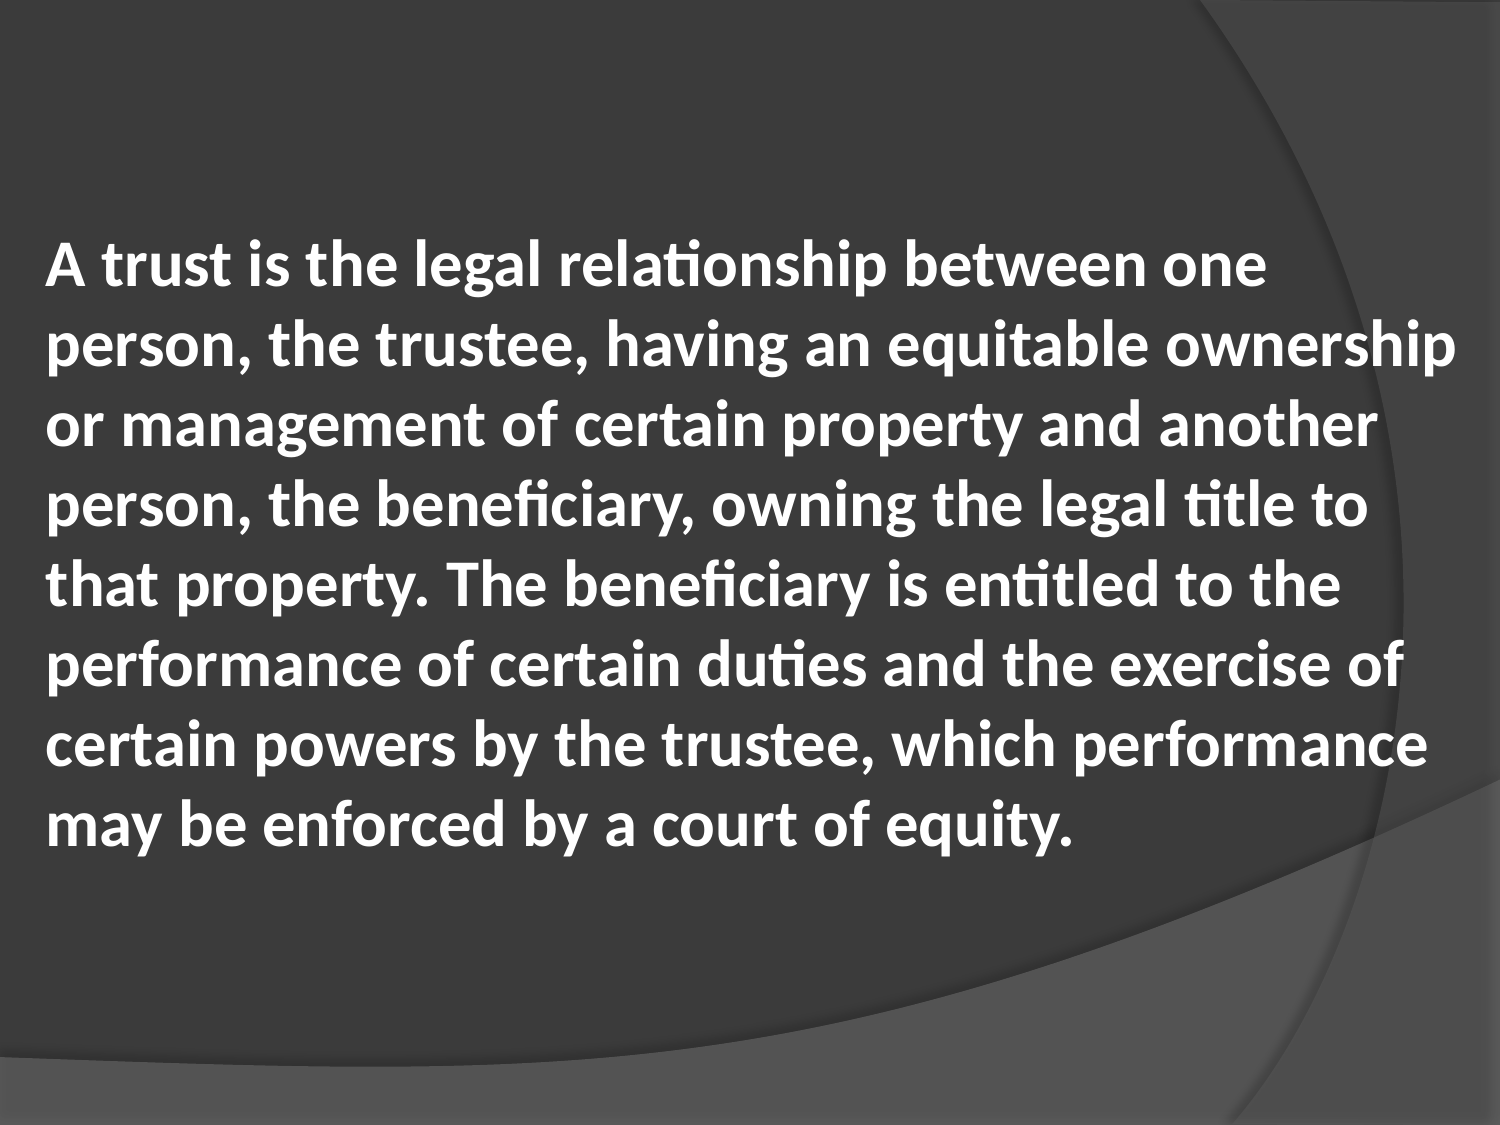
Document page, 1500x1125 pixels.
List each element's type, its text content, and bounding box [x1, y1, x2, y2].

list A trust is the legal relationship between one person, the trustee, having an equitable ownership or management of certain property and another person, the beneficiary, owning the legal title to that property. The beneficiary is entitled to the performance of certain duties and the exercise of certain powers by the trustee, which performance may be enforced by a court of equity. [24, 24, 1475, 1100]
